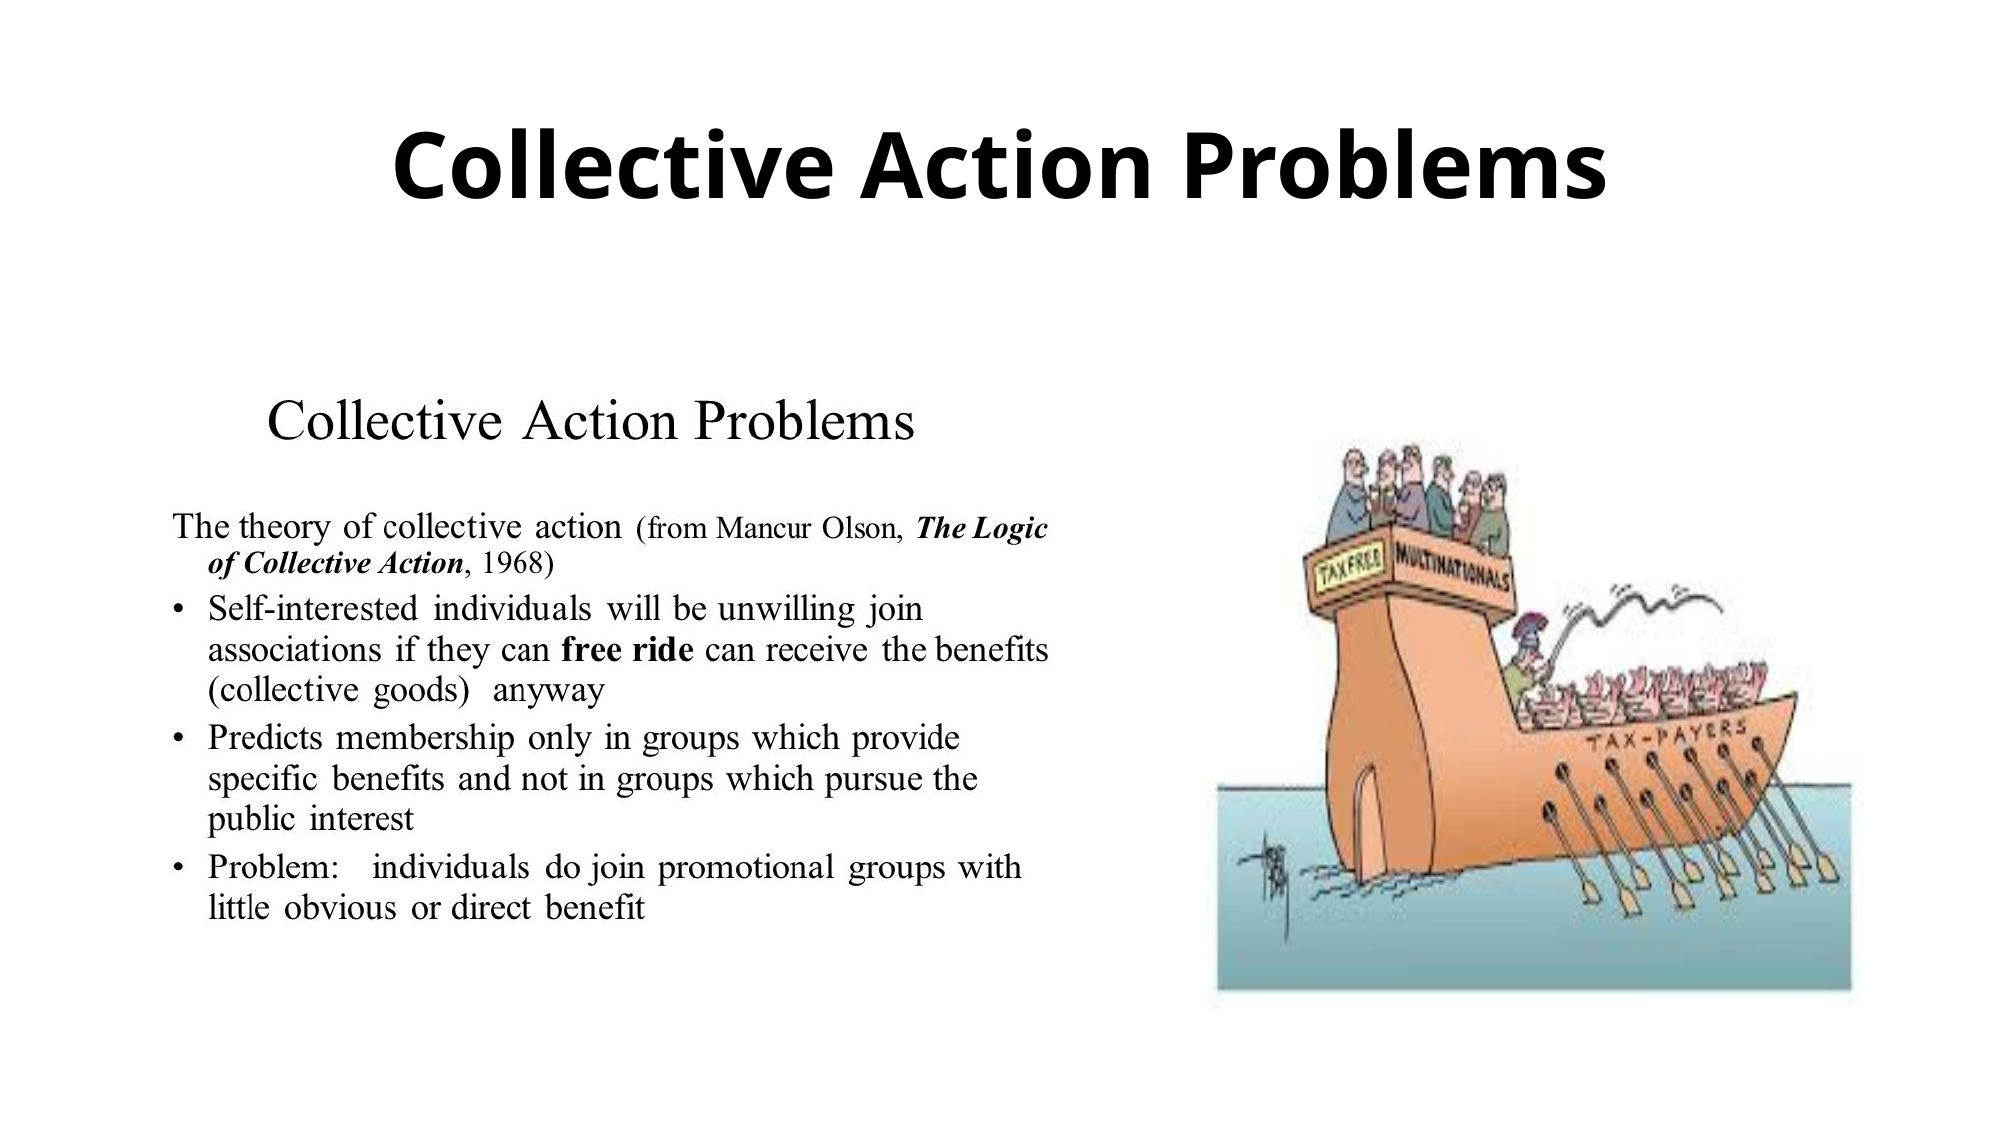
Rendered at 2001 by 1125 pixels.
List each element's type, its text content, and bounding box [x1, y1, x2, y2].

picture [1207, 383, 1863, 1009]
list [114, 294, 1067, 1009]
title Collective Action Problems [137, 59, 1863, 278]
